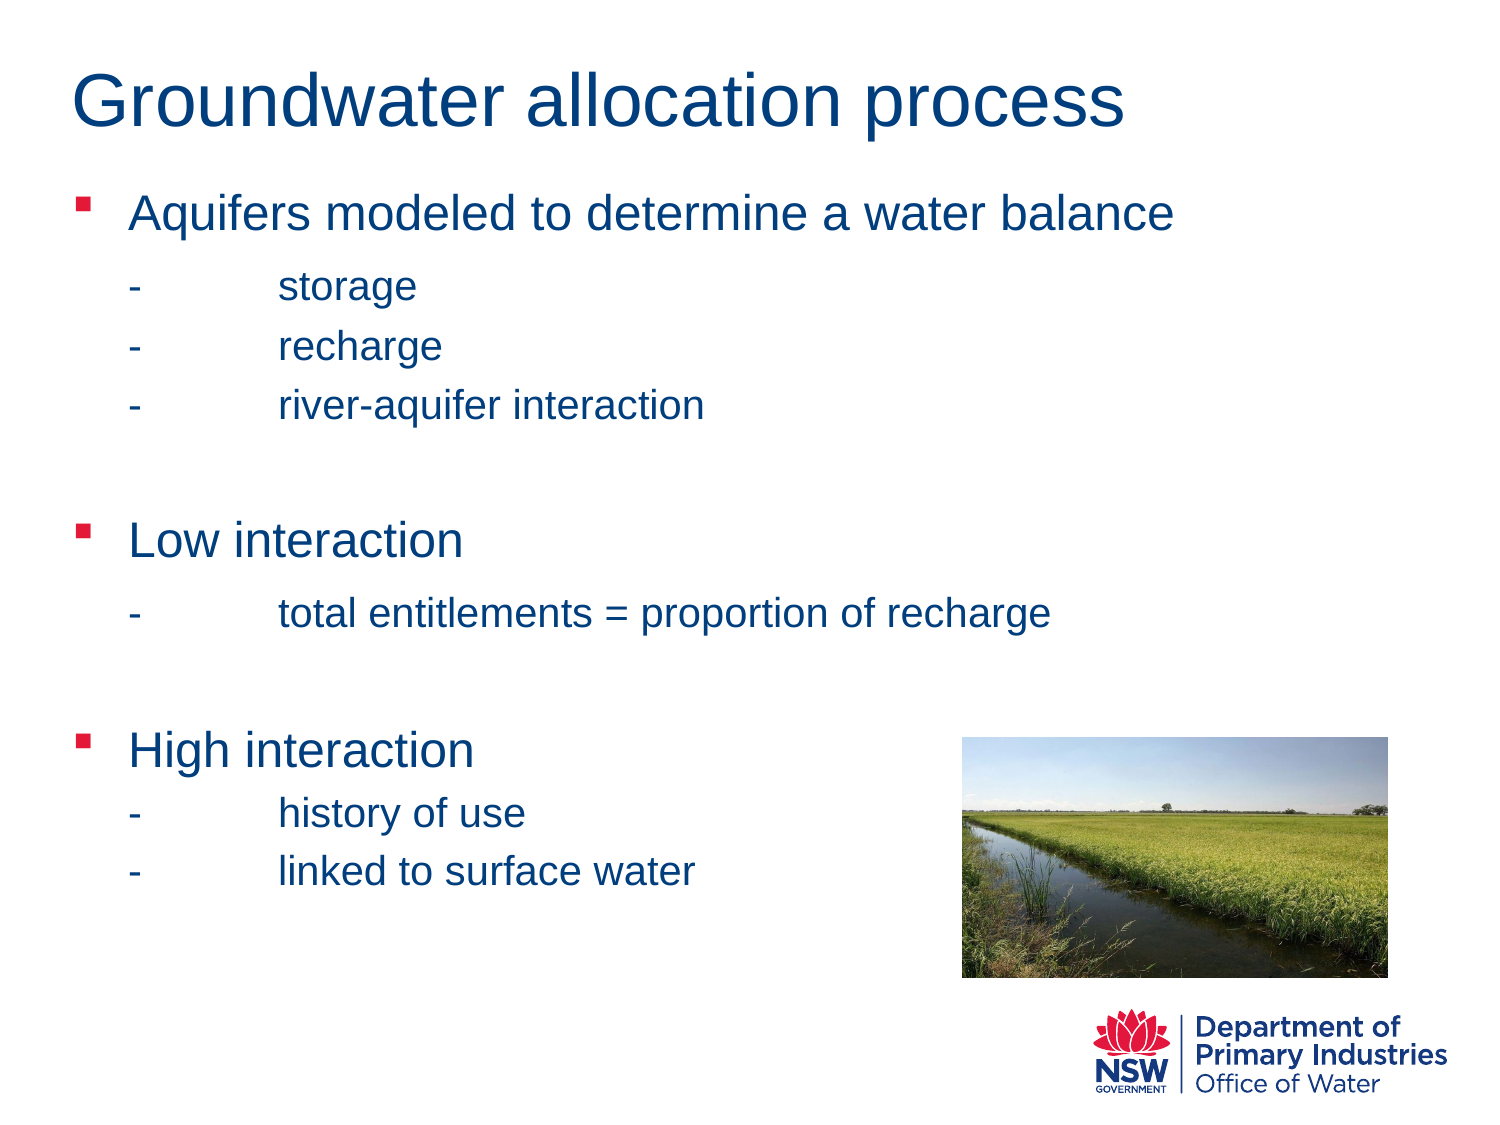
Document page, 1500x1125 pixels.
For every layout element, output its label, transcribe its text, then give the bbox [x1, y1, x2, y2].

picture [962, 737, 1388, 978]
title Groundwater allocation process [65, 44, 1460, 174]
list Aquifers modeled to determine a water balance - storage - recharge - river-aquifer interaction Low interaction - total entitlements = proportion of recharge High interaction - history of use - linked to surface water [65, 174, 1460, 996]
